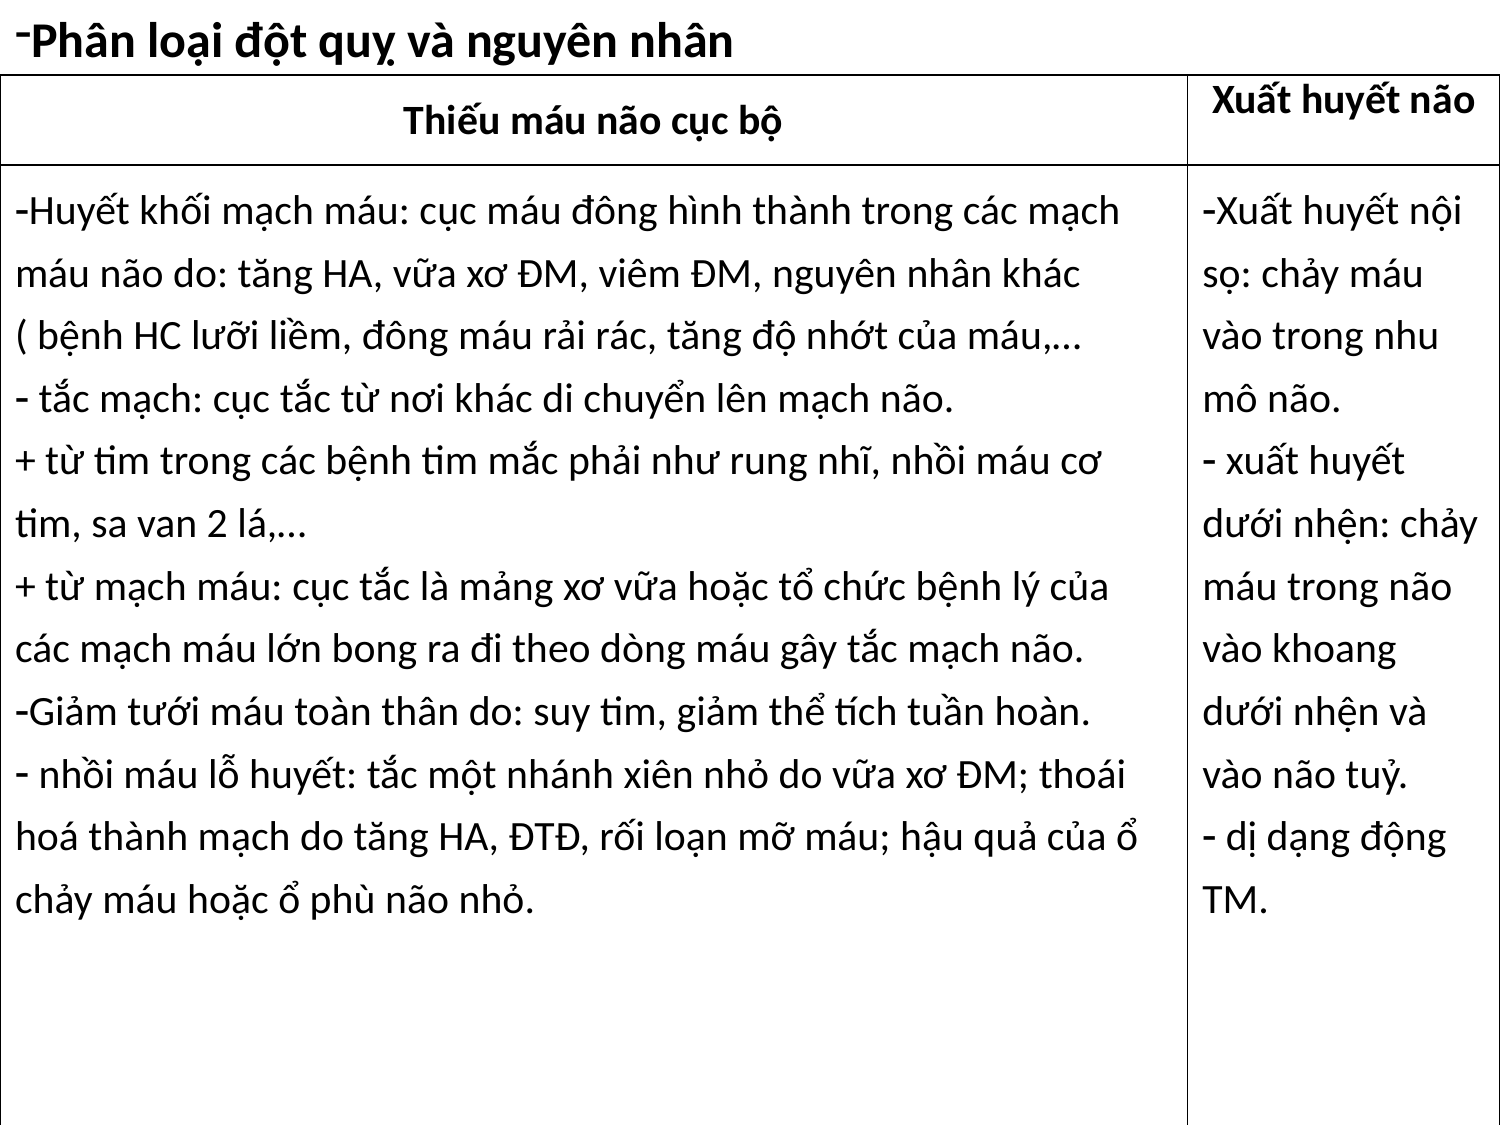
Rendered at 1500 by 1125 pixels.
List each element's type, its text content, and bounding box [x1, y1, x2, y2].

table_header Xuất huyết não [1188, 76, 1499, 164]
table_cell Xuất huyết nội sọ: chảy máu vào trong nhu mô não. xuất huyết dưới nhện: chảy máu trong não vào khoang dưới nhện và vào não tuỷ. dị dạng động TM. [1188, 166, 1499, 1125]
table_cell Huyết khối mạch máu: cục máu đông hình thành trong các mạch máu não do: tăng HA, vữa xơ ĐM, viêm ĐM, nguyên nhân khác ( bệnh HC lưỡi liềm, đông máu rải rác, tăng độ nhớt của máu,… tắc mạch: cục tắc từ nơi khác di chuyển lên mạch não. + từ tim trong các bệnh tim mắc phải như rung nhĩ, nhồi máu cơ tim, sa van 2 lá,… + từ mạch máu: cục tắc là mảng xơ vữa hoặc tổ chức bệnh lý của các mạch máu lớn bong ra đi theo dòng máu gây tắc mạch não. Giảm tưới máu toàn thân do: suy tim, giảm thể tích tuần hoàn. nhồi máu lỗ huyết: tắc một nhánh xiên nhỏ do vữa xơ ĐM; thoái hoá thành mạch do tăng HA, ĐTĐ, rối loạn mỡ máu; hậu quả của ổ chảy máu hoặc ổ phù não nhỏ. [1, 166, 1187, 1125]
text_box Phân loại đột quỵ và nguyên nhân [0, 0, 1500, 74]
table_header Thiếu máu não cục bộ [1, 76, 1187, 164]
